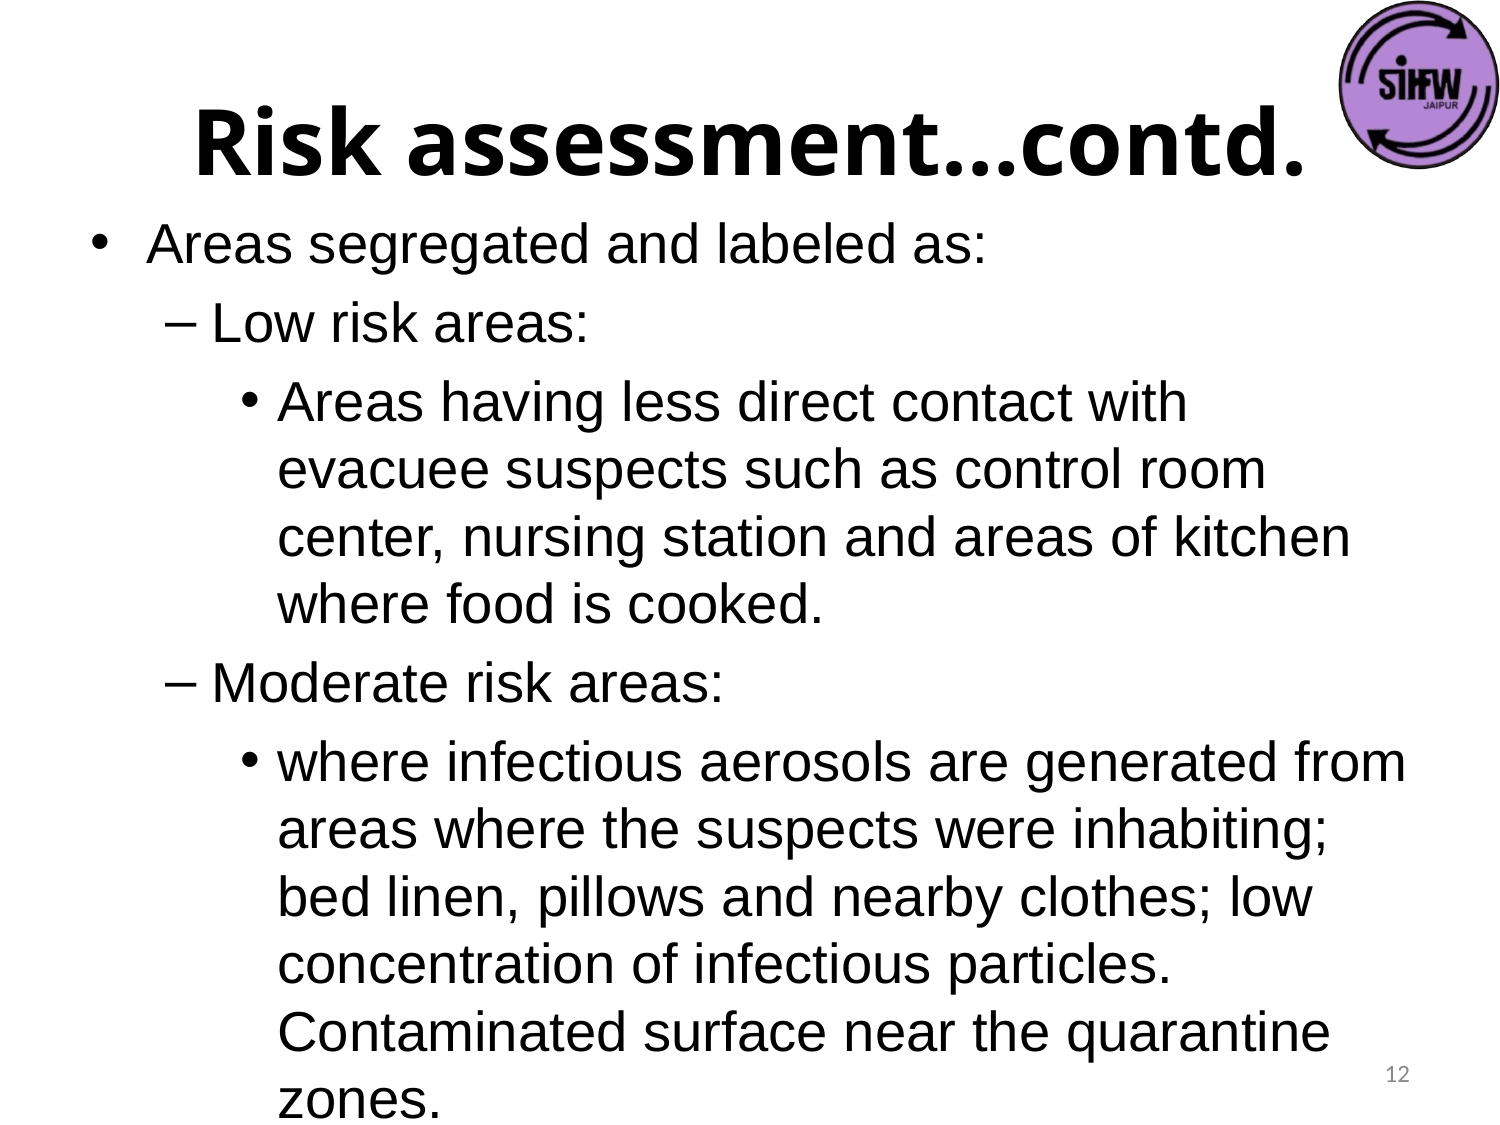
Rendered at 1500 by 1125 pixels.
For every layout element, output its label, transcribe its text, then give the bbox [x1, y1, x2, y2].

picture [1337, 0, 1500, 170]
title Risk assessment…contd. [75, 45, 1425, 200]
slide_number 12 [1074, 1042, 1425, 1103]
list Areas segregated and labeled as: Low risk areas: Areas having less direct contact with evacuee suspects such as control room center, nursing station and areas of kitchen where food is cooked. Moderate risk areas: where infectious aerosols are generated from areas where the suspects were inhabiting; bed linen, pillows and nearby clothes; low concentration of infectious particles. Contaminated surface near the quarantine zones. [75, 200, 1425, 943]
